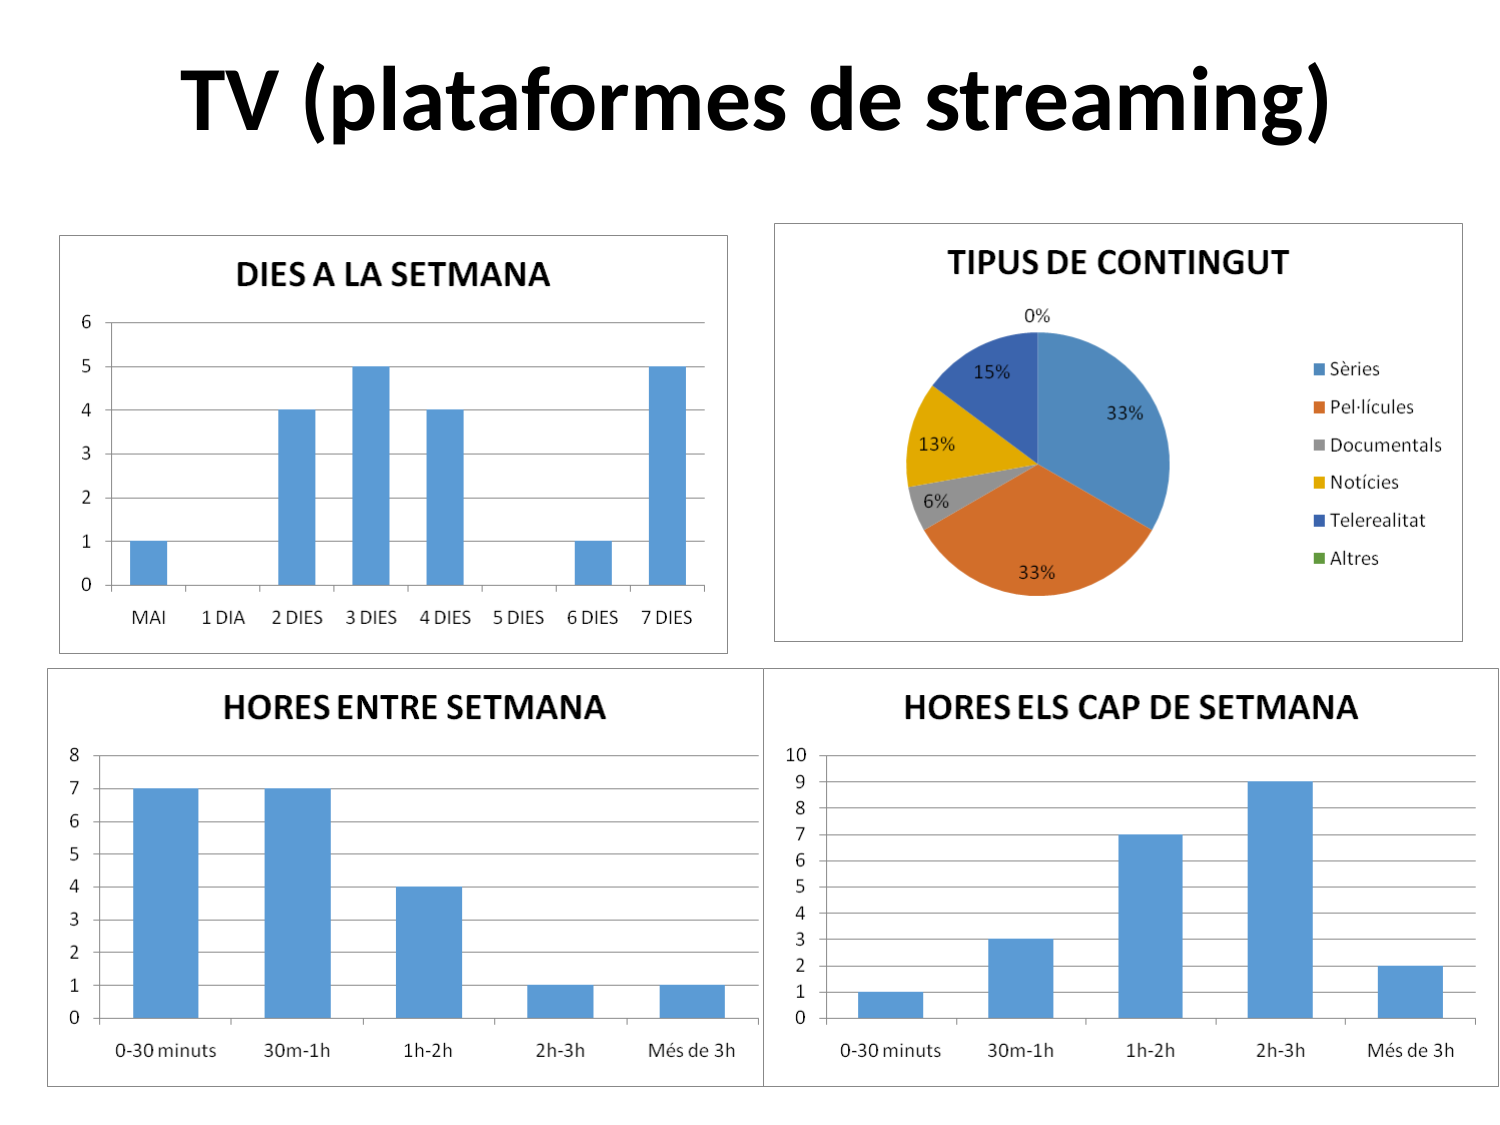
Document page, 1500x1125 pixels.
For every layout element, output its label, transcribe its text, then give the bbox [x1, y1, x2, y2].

picture [58, 234, 729, 655]
picture [773, 222, 1464, 643]
picture [46, 667, 1500, 1089]
text_box TV (plataformes de streaming) [81, 0, 1432, 188]
